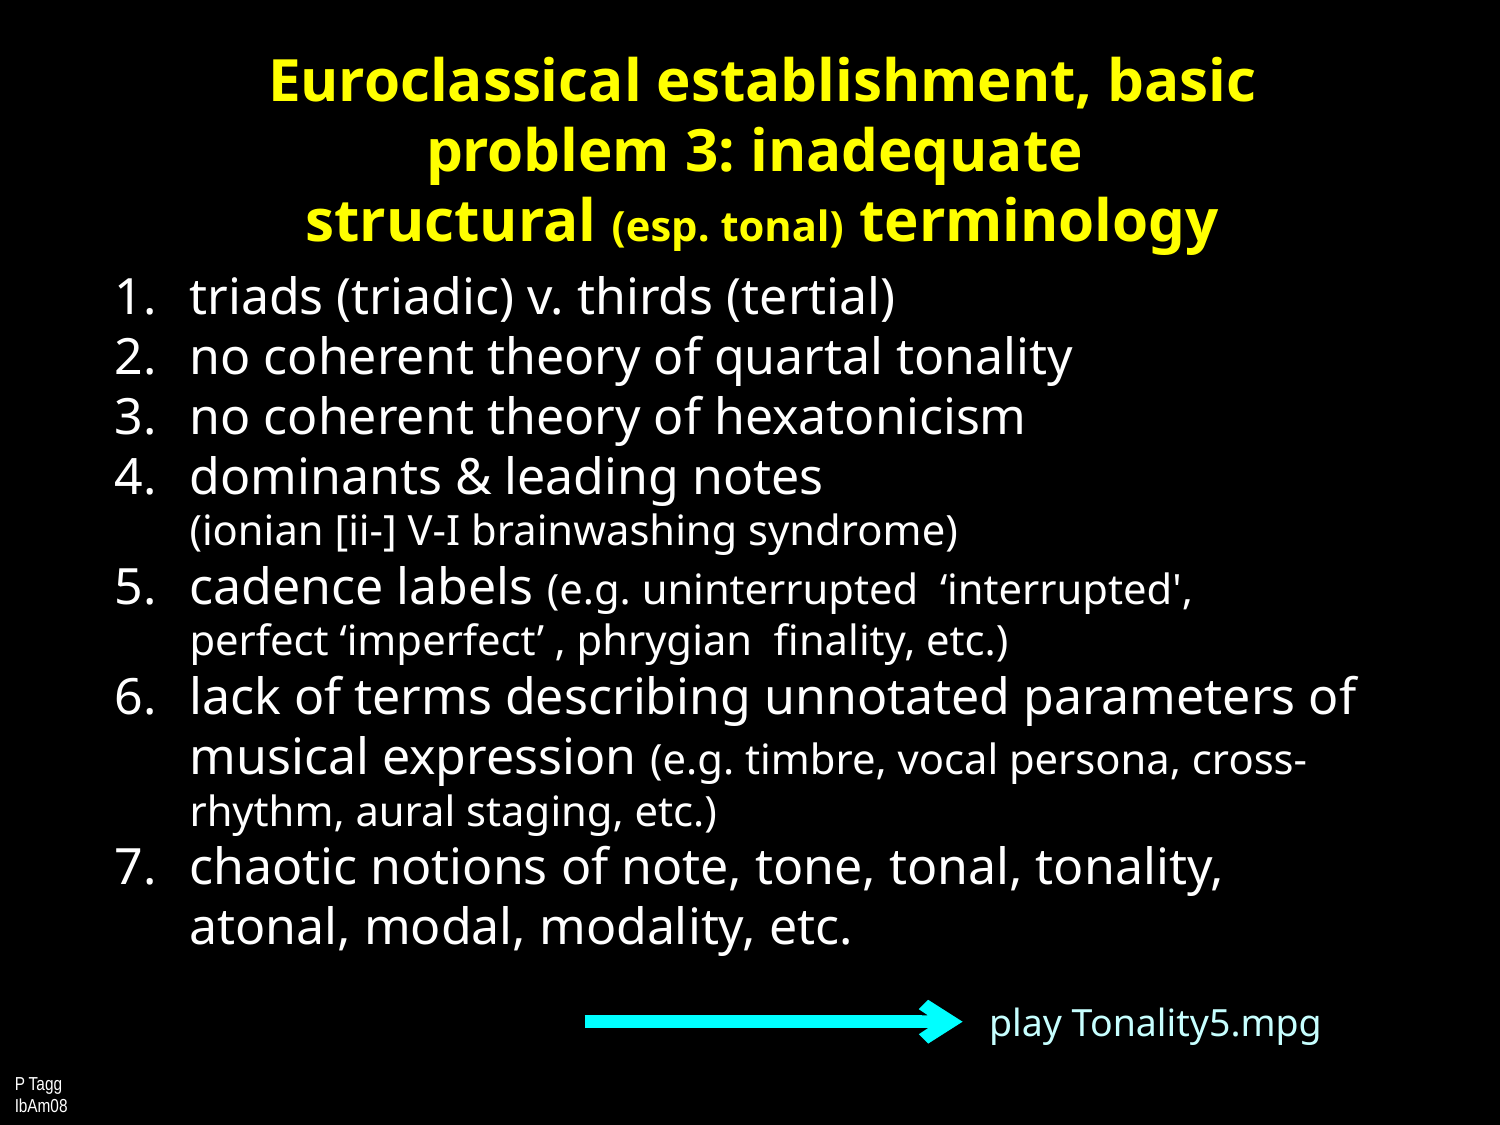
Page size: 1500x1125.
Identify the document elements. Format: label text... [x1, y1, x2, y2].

text_box triads (triadic) v. thirds (tertial) no coherent theory of quartal tonality no coherent theory of hexatonicism dominants & leading notes (ionian [ii-] V-I brainwashing syndrome) cadence labels (e.g. uninterrupted ‘interrupted', perfect ‘imperfect’ , phrygian finality, etc.) lack of terms describing unnotated parameters of musical expression (e.g. timbre, vocal persona, cross-rhythm, aural staging, etc.) chaotic notions of note, tone, tonal, tonality, atonal, modal, modality, etc. [99, 290, 1375, 397]
text_box triads (triadic) v. thirds (tertial) no coherent theory of quartal tonality no coherent theory of hexatonicism dominants & leading notes (ionian [ii-] V-I brainwashing syndrome) cadence labels (e.g. uninterrupted ‘interrupted', perfect ‘imperfect’ , phrygian finality, etc.) lack of terms describing unnotated parameters of musical expression (e.g. timbre, vocal persona, cross-rhythm, aural staging, etc.) chaotic notions of note, tone, tonal, tonality, atonal, modal, modality, etc. [99, 604, 1375, 988]
text_box play Tonality5.mpg [974, 962, 1376, 1058]
title Euroclassical establishment, basic problem 3: inadequate structural (esp. tonal) terminology [124, 40, 1400, 256]
text_box P Tagg IbAm08 [0, 1063, 100, 1124]
text_box [88, 397, 1439, 604]
